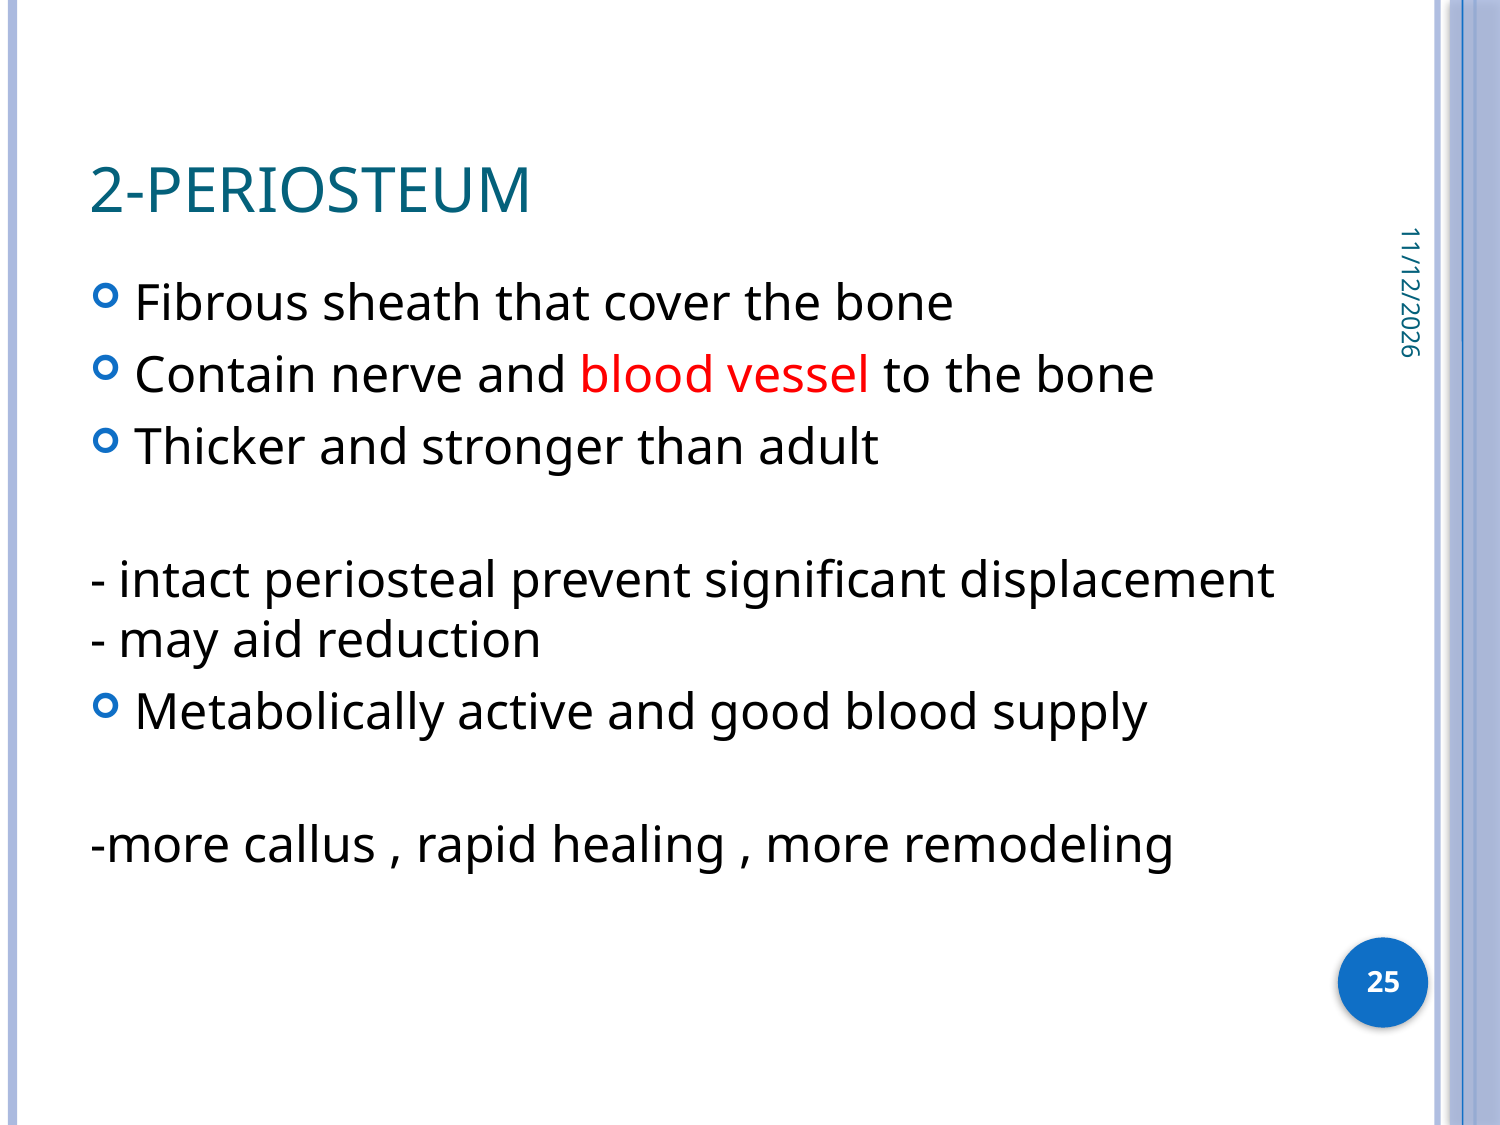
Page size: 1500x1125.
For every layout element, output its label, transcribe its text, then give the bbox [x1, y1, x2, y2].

title 2-periosteum [75, 45, 1300, 233]
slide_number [1378, 43, 1442, 374]
list Fibrous sheath that cover the bone Contain nerve and blood vessel to the bone Thicker and stronger than adult - intact periosteal prevent significant displacement - may aid reduction Metabolically active and good blood supply -more callus , rapid healing , more remodeling [75, 262, 1300, 1062]
slide_number 25 [1333, 940, 1434, 1026]
